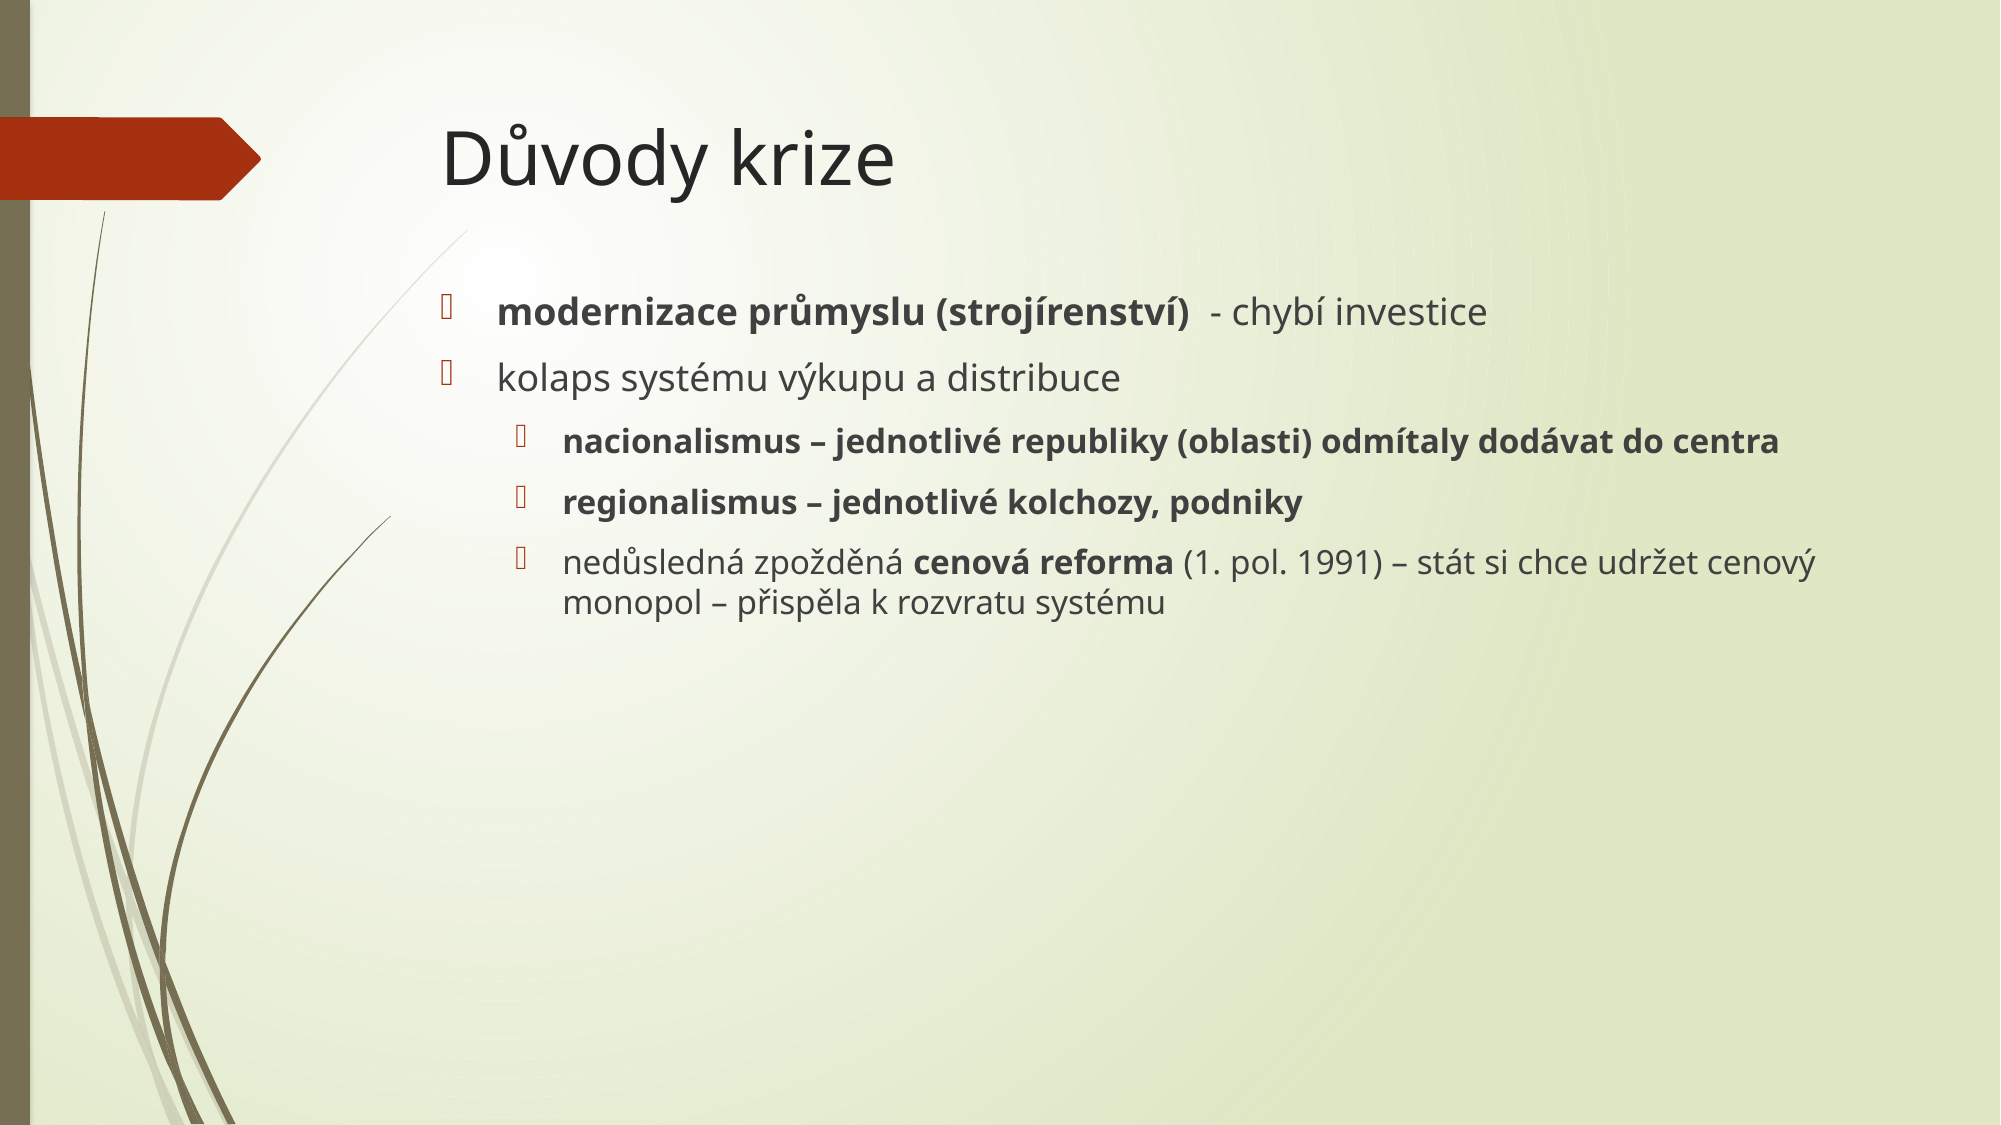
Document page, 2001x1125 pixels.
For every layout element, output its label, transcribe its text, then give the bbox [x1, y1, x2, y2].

list modernizace průmyslu (strojírenství) - chybí investice kolaps systému výkupu a distribuce nacionalismus – jednotlivé republiky (oblasti) odmítaly dodávat do centra regionalismus – jednotlivé kolchozy, podniky nedůsledná zpožděná cenová reforma (1. pol. 1991) – stát si chce udržet cenový monopol – přispěla k rozvratu systému [425, 280, 1888, 1125]
title Důvody krize [425, 102, 1888, 280]
